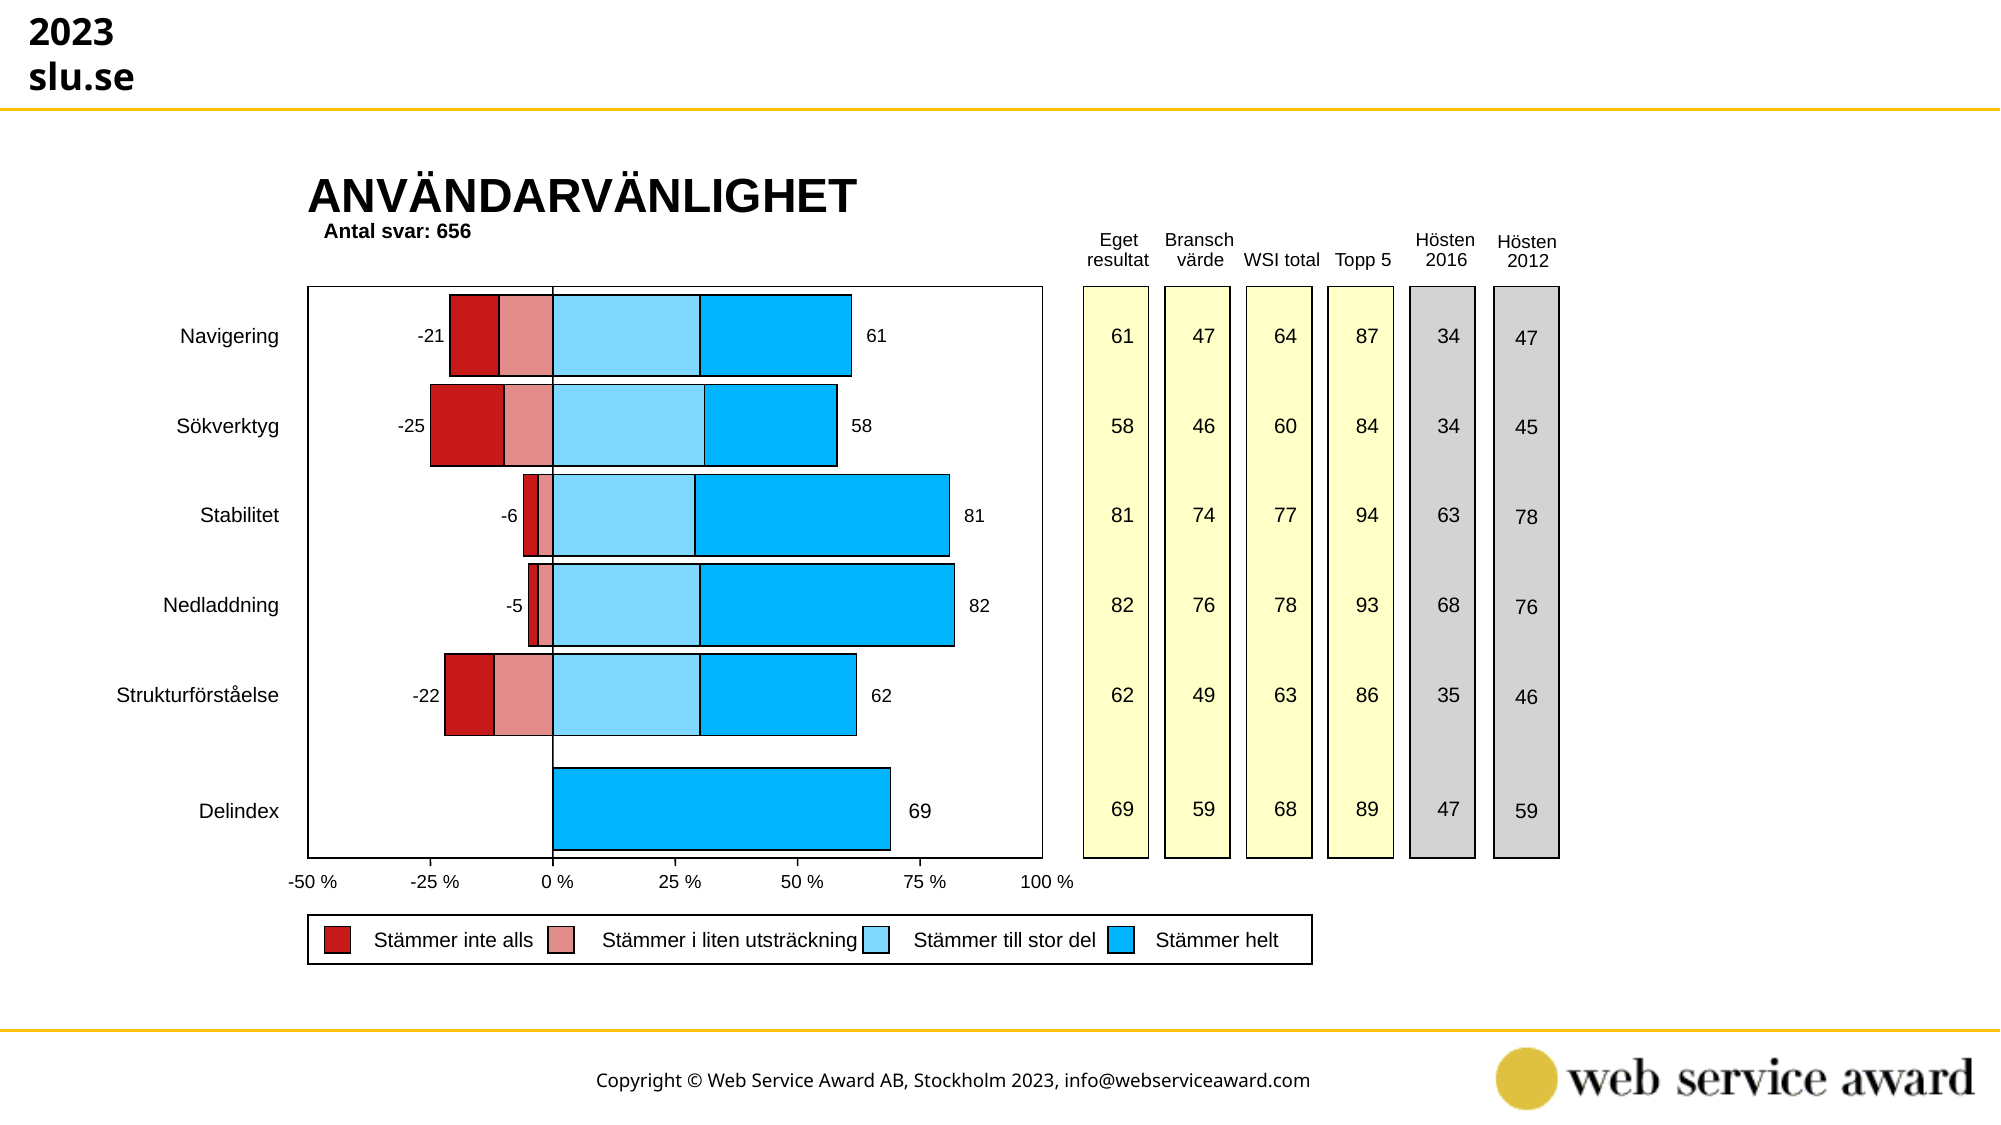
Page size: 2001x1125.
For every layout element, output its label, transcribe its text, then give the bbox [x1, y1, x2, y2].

text_box -6 [501, 503, 519, 527]
text_box Stämmer till stor del [913, 926, 1097, 952]
text_box [699, 653, 857, 736]
text_box [430, 384, 504, 467]
text_box [324, 926, 351, 953]
text_box resultat [1087, 247, 1150, 270]
text_box 63 [1274, 681, 1298, 707]
text_box 93 [1355, 591, 1379, 617]
text_box [450, 294, 499, 377]
text_box Stabilitet [199, 502, 280, 528]
text_box -22 [412, 683, 441, 706]
text_box [699, 294, 852, 377]
text_box [552, 294, 699, 377]
text_box [1164, 286, 1231, 859]
text_box Nedladdning [162, 591, 280, 617]
text_box 59 [1192, 796, 1216, 822]
text_box [539, 474, 552, 556]
text_box [1328, 286, 1394, 859]
text_box 89 [1355, 796, 1379, 822]
text_box 46 [1192, 412, 1216, 438]
text_box -5 [505, 593, 523, 617]
text_box Eget [1099, 227, 1144, 247]
text_box -50 % [288, 869, 338, 893]
text_box -25 % [410, 869, 460, 893]
text_box 100 % [1020, 869, 1075, 893]
text_box 34 [1437, 412, 1461, 438]
text_box [499, 294, 552, 377]
text_box 0 % [541, 869, 575, 893]
text_box [552, 768, 891, 850]
text_box 2012 [1507, 248, 1550, 272]
text_box 84 [1355, 412, 1379, 438]
text_box [523, 474, 539, 556]
text_box 68 [1437, 591, 1461, 617]
text_box -21 [417, 323, 445, 347]
text_box Topp 5 [1334, 247, 1392, 270]
text_box 49 [1192, 681, 1216, 707]
text_box 58 [851, 413, 873, 437]
text_box -25 [397, 413, 426, 437]
text_box Sökverktyg [176, 412, 280, 438]
text_box 69 [1111, 796, 1135, 822]
text_box [504, 384, 552, 467]
text_box 87 [1355, 322, 1379, 348]
text_box Bransch [1164, 227, 1240, 251]
text_box 46 [1515, 683, 1539, 709]
text_box Stämmer i liten utsträckning [602, 926, 858, 952]
text_box 86 [1355, 681, 1379, 707]
text_box 76 [1515, 593, 1539, 619]
text_box [308, 286, 552, 859]
text_box 34 [1437, 322, 1461, 348]
text_box 47 [1437, 796, 1461, 822]
text_box 77 [1274, 502, 1298, 528]
text_box Antal svar: 656 [323, 222, 472, 244]
text_box Strukturförståelse [116, 681, 280, 707]
text_box 47 [1192, 322, 1216, 348]
text_box [552, 474, 694, 556]
text_box Hösten [1415, 227, 1481, 251]
text_box [553, 286, 1043, 859]
text_box [552, 564, 699, 646]
text_box Hösten [1497, 229, 1563, 252]
text_box 68 [1274, 796, 1298, 822]
text_box 81 [1111, 502, 1135, 528]
text_box [1246, 286, 1312, 859]
text_box 47 [1515, 324, 1539, 350]
text_box 2016 [1425, 247, 1468, 270]
text_box [539, 564, 552, 646]
text_box 75 % [903, 869, 947, 893]
text_box värde [1177, 247, 1225, 270]
text_box Stämmer helt [1155, 926, 1279, 952]
text_box 94 [1355, 502, 1379, 528]
text_box [1083, 286, 1149, 859]
text_box 69 [908, 797, 932, 823]
text_box [1409, 286, 1475, 859]
text_box 81 [964, 503, 986, 527]
text_box 76 [1192, 591, 1216, 617]
text_box [552, 384, 704, 467]
text_box 63 [1437, 502, 1461, 528]
text_box [863, 926, 890, 953]
text_box 59 [1515, 797, 1539, 823]
text_box [445, 653, 494, 736]
text_box 35 [1437, 681, 1461, 707]
text_box ANVÄNDARVÄNLIGHET [307, 164, 860, 222]
text_box [704, 384, 837, 467]
text_box [1107, 926, 1134, 953]
text_box 62 [871, 683, 893, 706]
text_box [308, 915, 1312, 965]
text_box Stämmer inte alls [374, 926, 534, 952]
text_box [494, 653, 552, 736]
text_box Delindex [198, 797, 280, 823]
text_box 45 [1515, 414, 1539, 440]
text_box WSI total [1244, 247, 1321, 270]
text_box 74 [1192, 502, 1216, 528]
text_box 62 [1111, 681, 1135, 707]
text_box 25 % [658, 869, 702, 893]
text_box [547, 926, 575, 953]
text_box 60 [1274, 412, 1298, 438]
text_box 61 [866, 323, 888, 347]
text_box [699, 564, 955, 646]
text_box 78 [1515, 503, 1539, 529]
text_box 82 [969, 593, 991, 617]
text_box [528, 564, 539, 646]
picture [1475, 1034, 2000, 1125]
text_box Navigering [179, 322, 280, 348]
text_box 2023 slu.se [13, 0, 1949, 106]
text_box 58 [1111, 412, 1135, 438]
text_box [552, 653, 699, 736]
text_box [1494, 286, 1560, 859]
text_box [694, 474, 950, 556]
text_box 82 [1111, 591, 1135, 617]
text_box 61 [1111, 322, 1135, 348]
text_box 78 [1274, 591, 1298, 617]
text_box 64 [1274, 322, 1298, 348]
text_box 50 % [780, 869, 825, 893]
